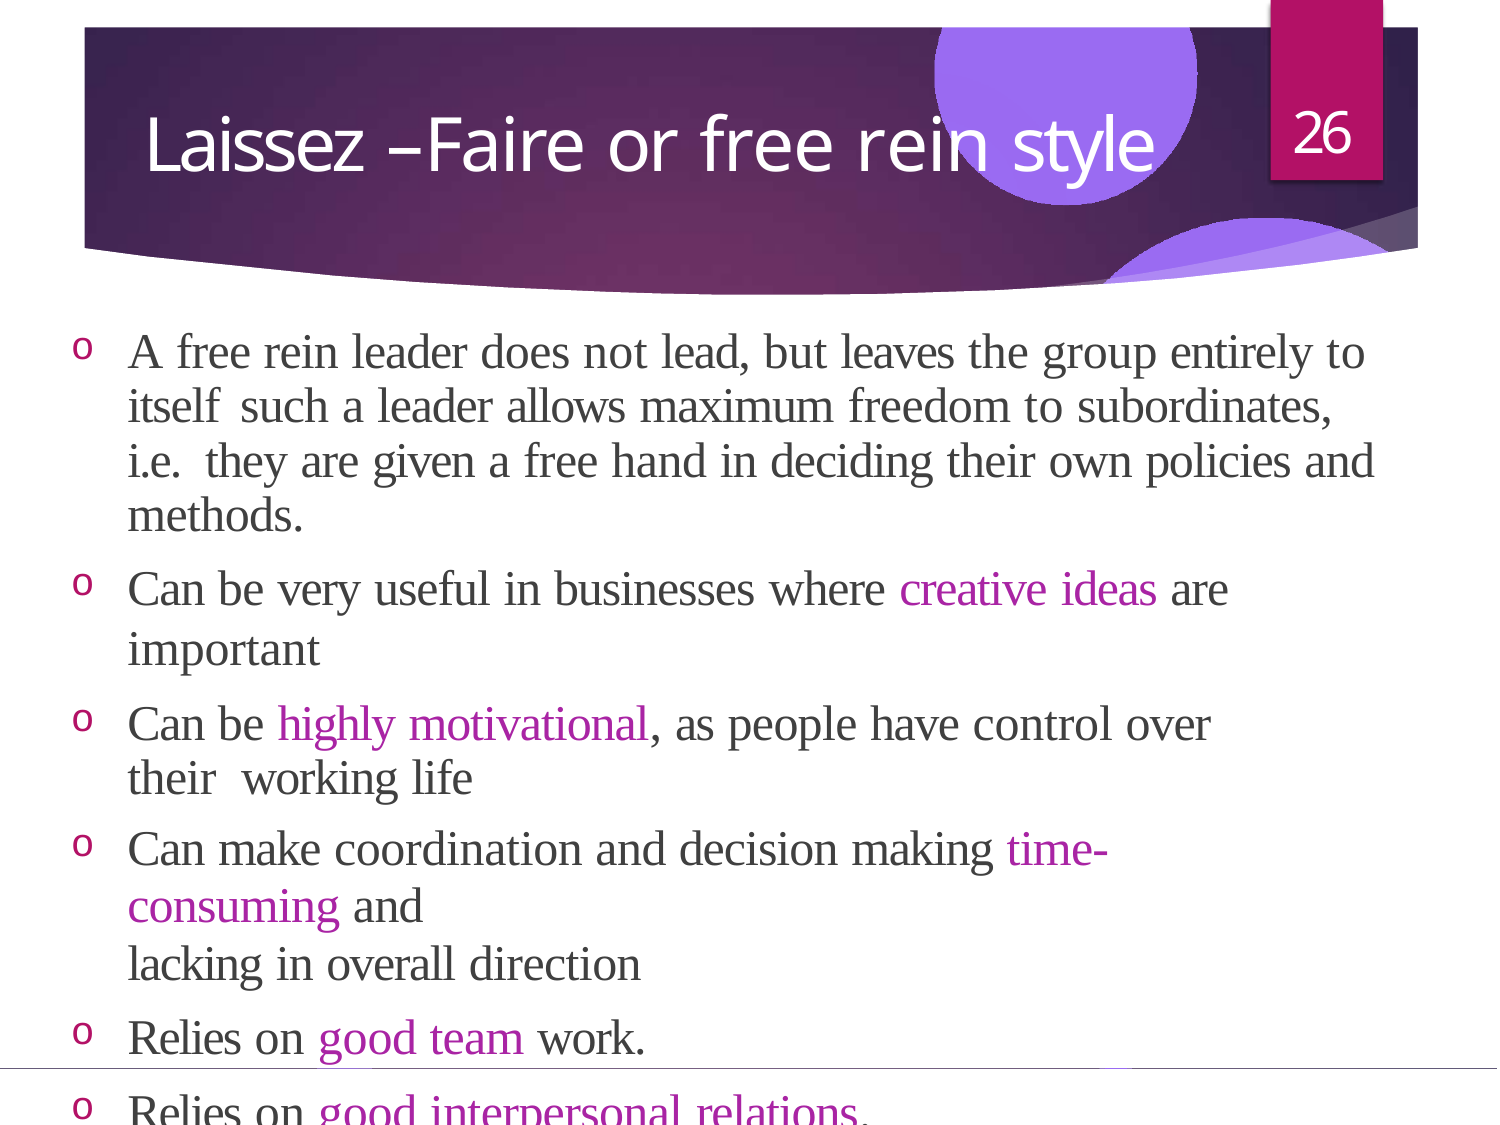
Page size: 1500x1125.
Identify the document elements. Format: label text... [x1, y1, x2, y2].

picture [483, 285, 1054, 294]
title Laissez –Faire or free rein style [141, 94, 1208, 285]
text_box A free rein leader does not lead, but leaves the group entirely to itself such a leader allows maximum freedom to subordinates, i.e. they are given a free hand in deciding their own policies and methods. Can be very useful in businesses where creative ideas are important Can be highly motivational, as people have control over their working life Can make coordination and decision making time-consuming and lacking in overall direction Relies on good team work. Relies on good interpersonal relations. [68, 316, 1427, 1125]
picture [85, 0, 1417, 261]
text_box 26 [1290, 93, 1359, 166]
